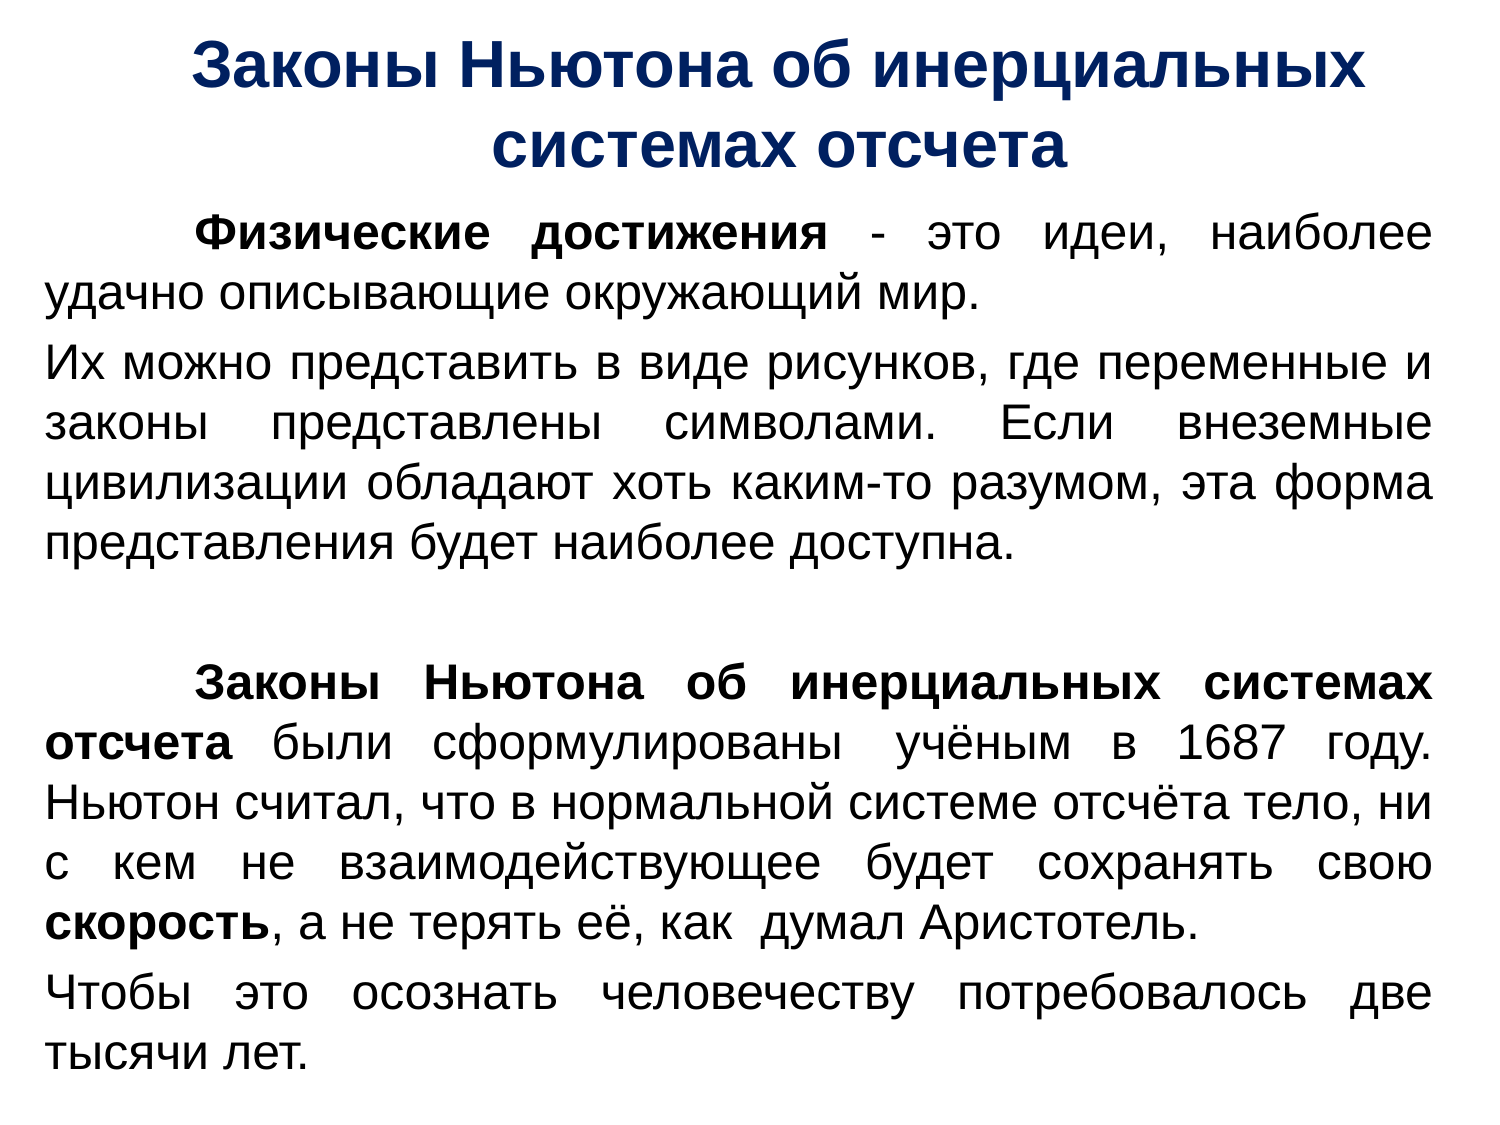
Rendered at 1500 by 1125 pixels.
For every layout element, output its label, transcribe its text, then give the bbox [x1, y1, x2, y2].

list Физические достижения - это идеи, наиболее удачно описывающие окружающий мир. Их можно представить в виде рисунков, где переменные и законы представлены символами. Если внеземные цивилизации обладают хоть каким-то разумом, эта форма представления будет наиболее доступна. Законы Ньютона об инерциальных системах отсчета были сформулированы учёным в 1687 году. Ньютон считал, что в нормальной системе отсчёта тело, ни с кем не взаимодействующее будет сохранять свою скорость, а не терять её, как думал Аристотель. Чтобы это осознать человечеству потребовалось две тысячи лет. [29, 191, 1449, 1125]
title Законы Ньютона об инерциальных системах отсчета [29, 42, 1500, 159]
